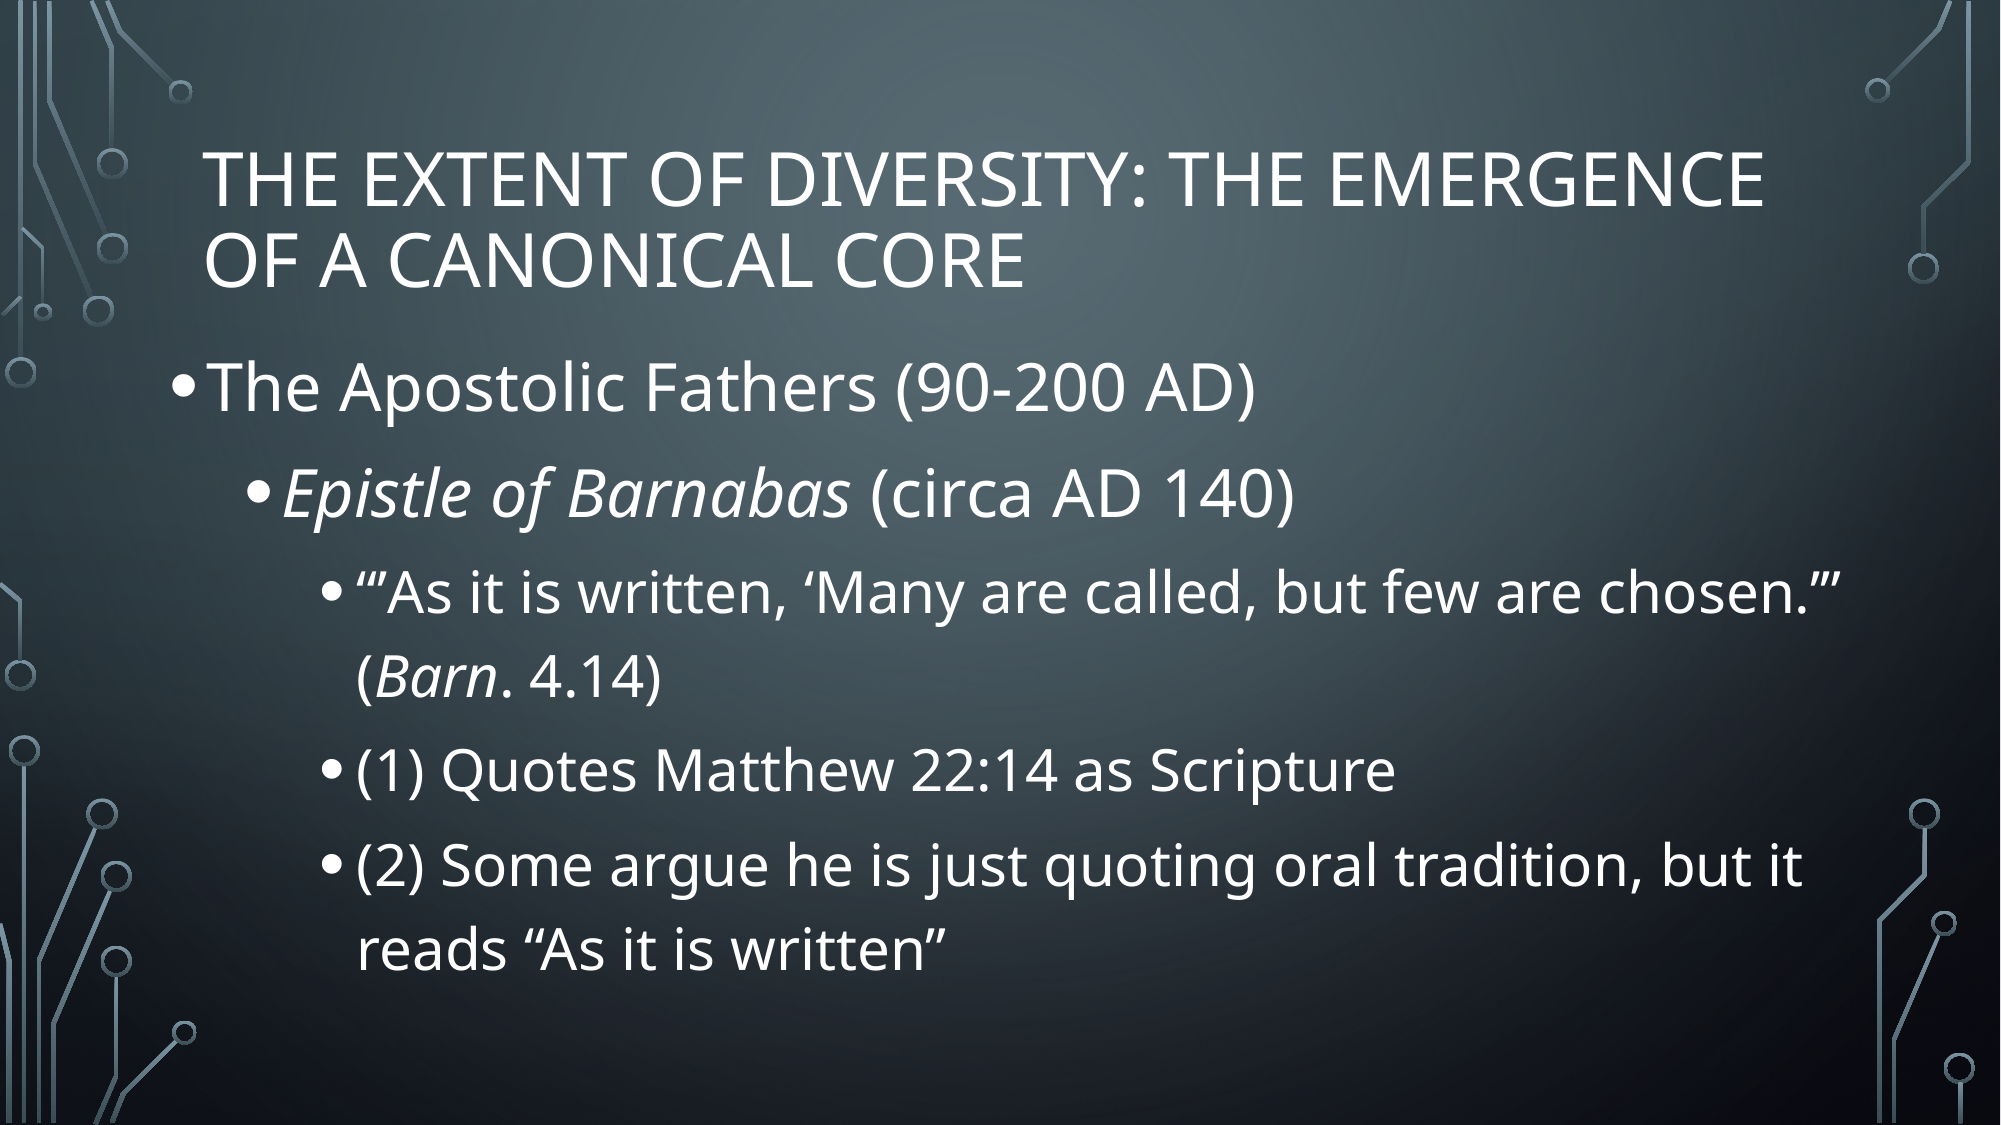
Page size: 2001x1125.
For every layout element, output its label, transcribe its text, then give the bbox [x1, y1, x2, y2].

title The Extent of Diversity: The Emergence of a Canonical Core [187, 101, 1813, 321]
list The Apostolic Fathers (90-200 AD) Epistle of Barnabas (circa AD 140) “’As it is written, ‘Many are called, but few are chosen.’” (Barn. 4.14) (1) Quotes Matthew 22:14 as Scripture (2) Some argue he is just quoting oral tradition, but it reads “As it is written” [154, 321, 1870, 1101]
